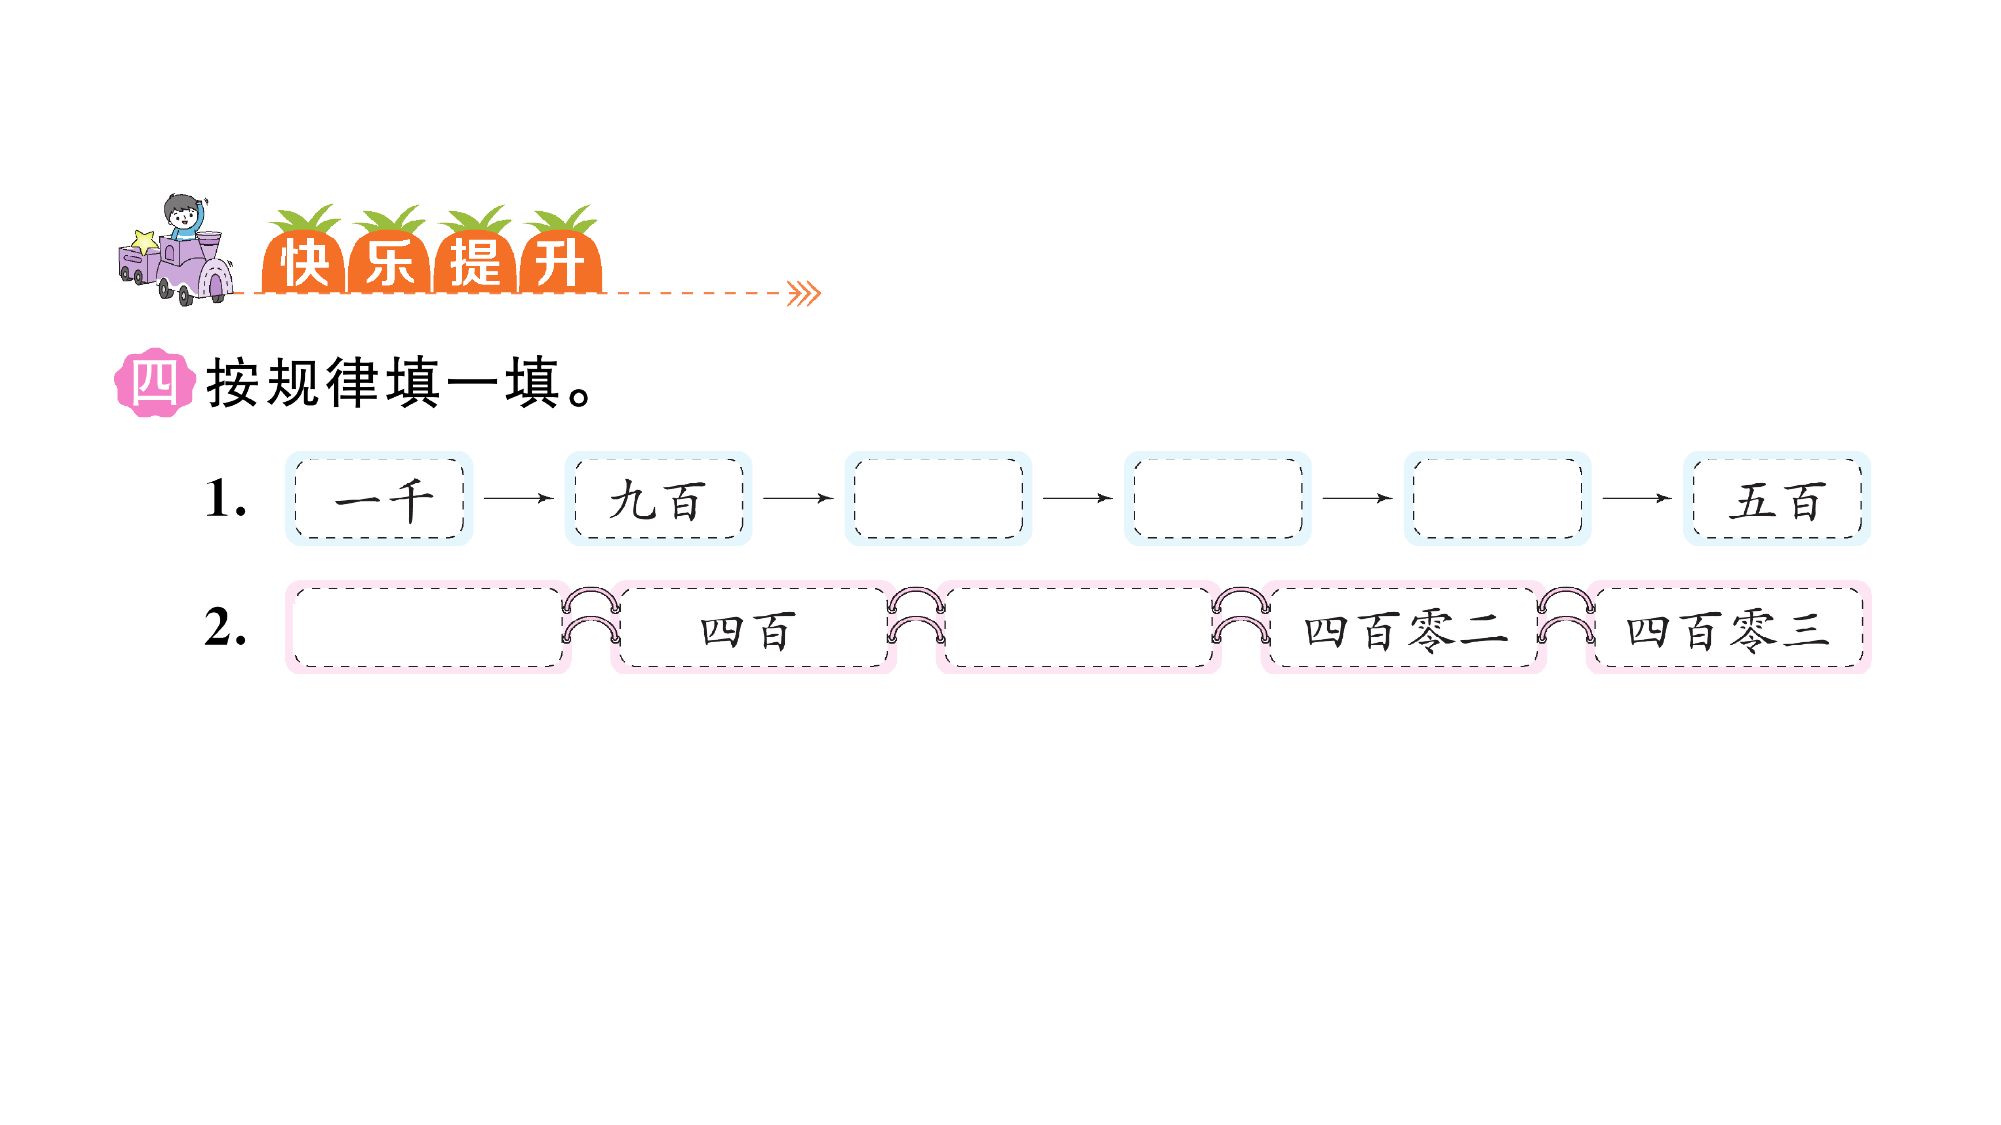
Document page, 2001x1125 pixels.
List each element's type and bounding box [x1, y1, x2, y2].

picture [110, 172, 2000, 688]
